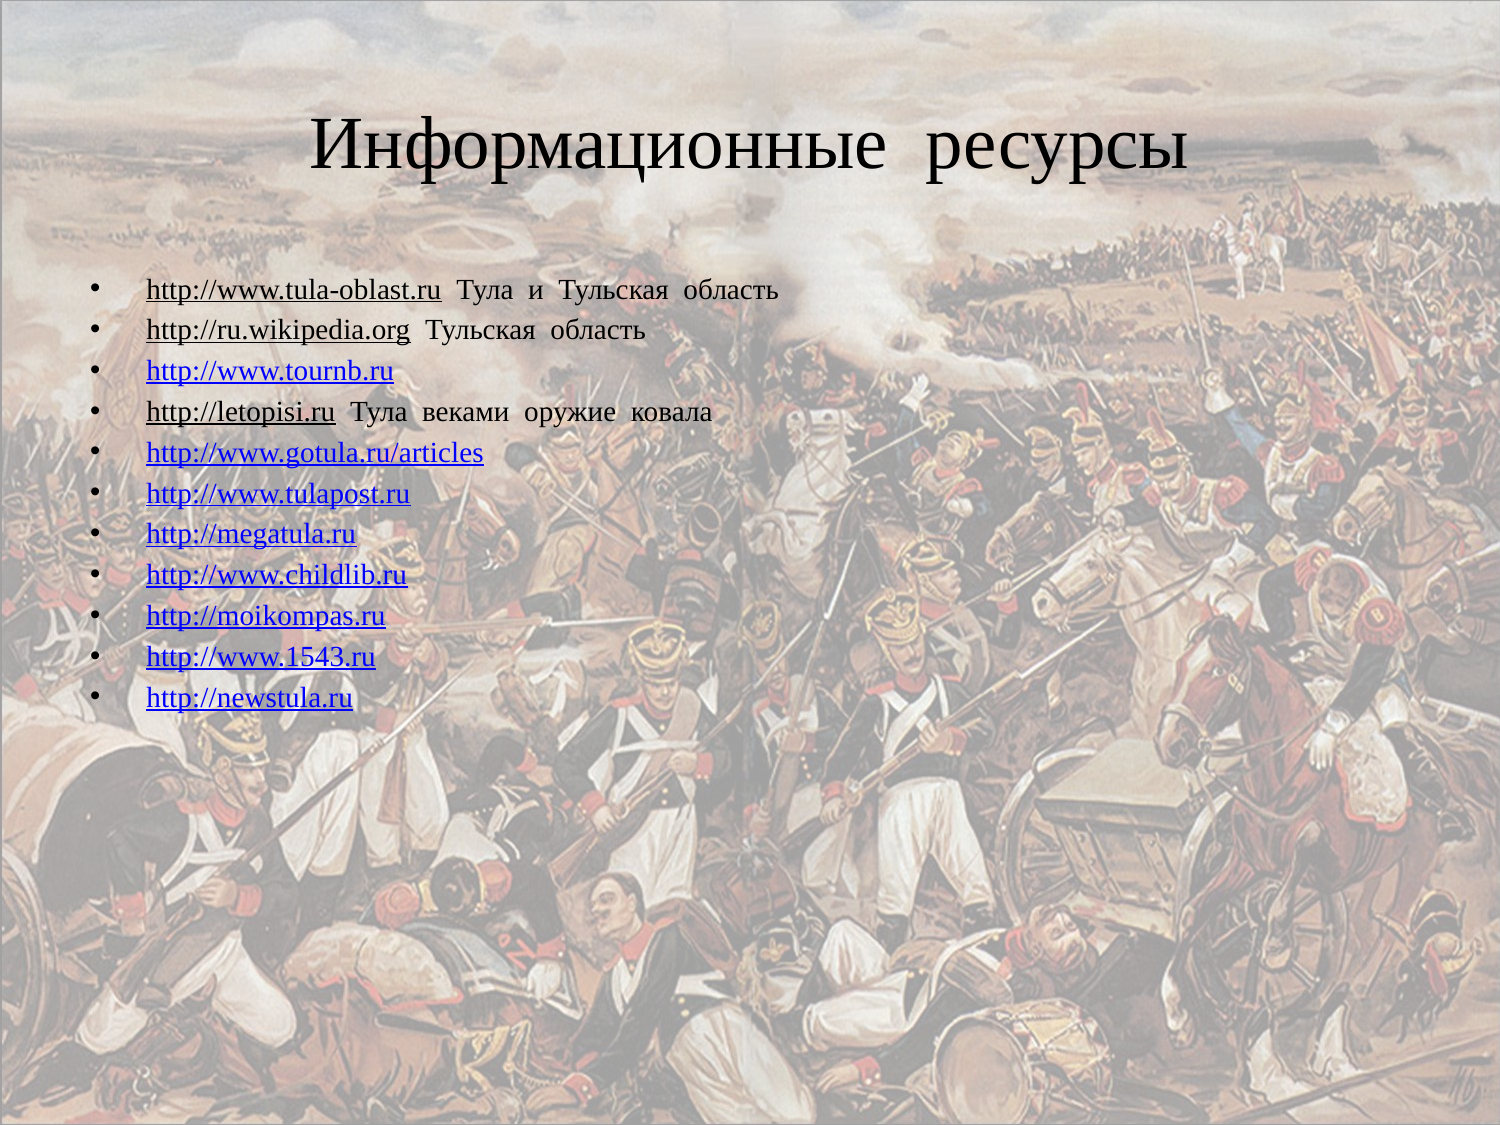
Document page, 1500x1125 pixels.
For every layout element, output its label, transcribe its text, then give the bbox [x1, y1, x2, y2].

title Информационные ресурсы [74, 44, 1426, 233]
list http://www.tula-oblast.ru Тула и Тульская область http://ru.wikipedia.org Тульская область http://www.tournb.ru http://letopisi.ru Тула веками оружие ковала http://www.gotula.ru/articles http://www.tulapost.ru http://megatula.ru http://www.childlib.ru http://moikompas.ru http://www.1543.ru http://newstula.ru [74, 262, 1426, 1006]
